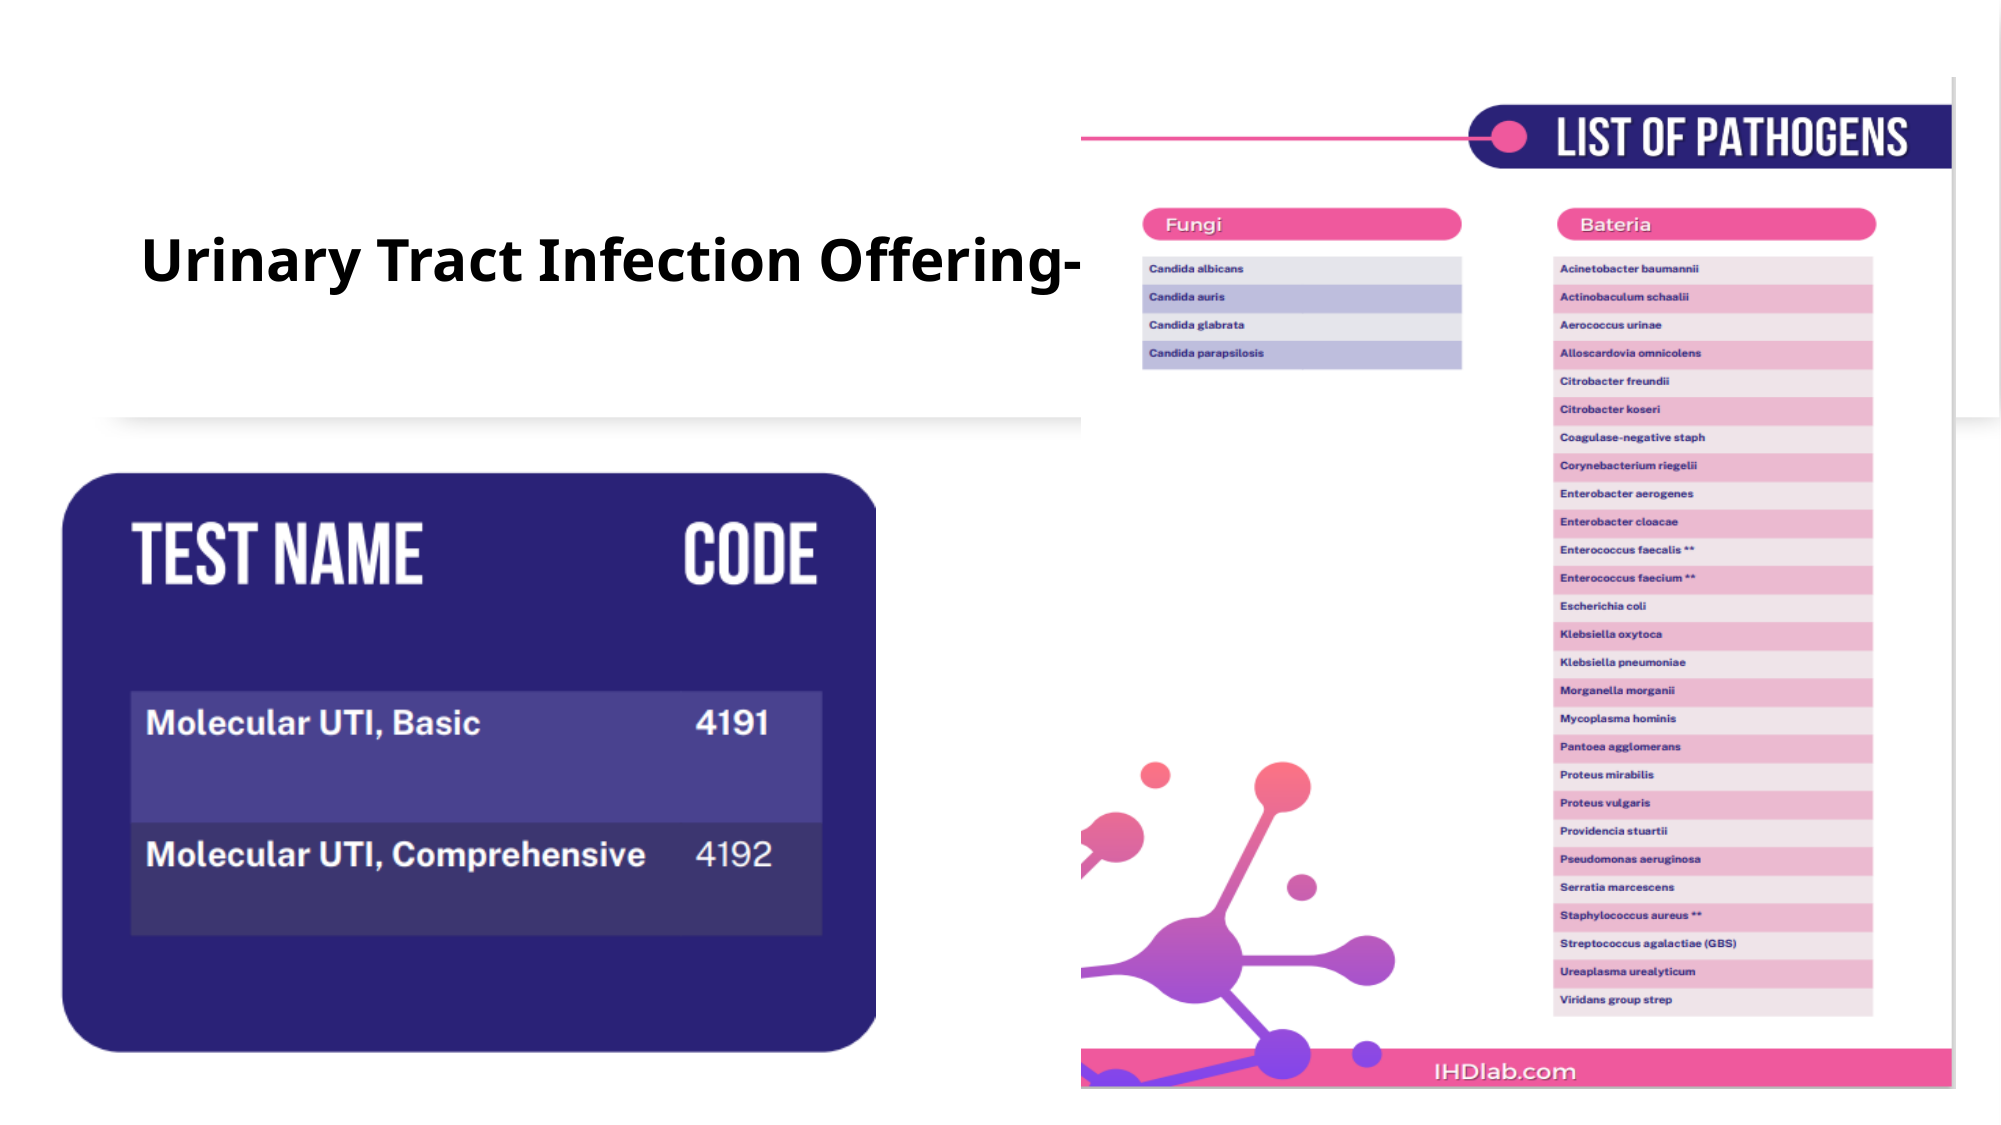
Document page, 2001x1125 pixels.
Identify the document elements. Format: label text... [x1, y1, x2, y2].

title Urinary Tract Infection Offering- PCR [124, 140, 1080, 376]
picture [1080, 77, 1956, 1089]
picture [44, 439, 876, 1089]
